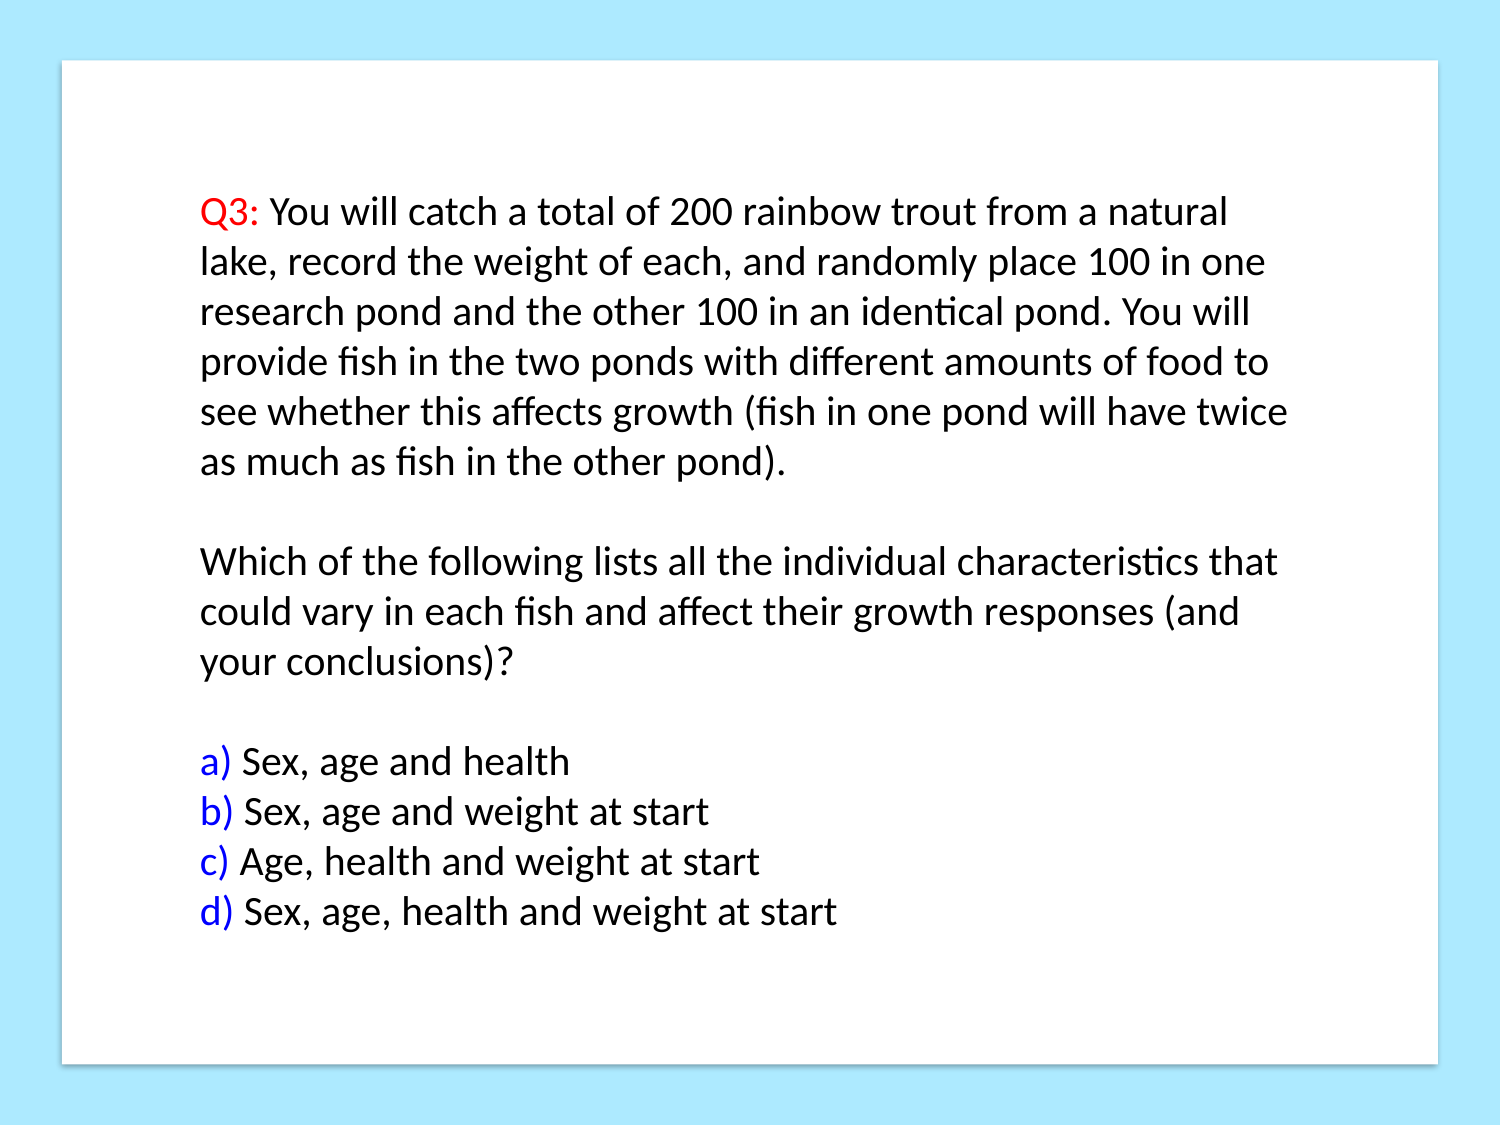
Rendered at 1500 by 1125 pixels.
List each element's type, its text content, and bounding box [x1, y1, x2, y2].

text_box Q3: You will catch a total of 200 rainbow trout from a natural lake, record the weight of each, and randomly place 100 in one research pond and the other 100 in an identical pond. You will provide fish in the two ponds with different amounts of food to see whether this affects growth (fish in one pond will have twice as much as fish in the other pond). Which of the following lists all the individual characteristics that could vary in each fish and affect their growth responses (and your conclusions)? a) Sex, age and health b) Sex, age and weight at start c) Age, health and weight at start d) Sex, age, health and weight at start [184, 176, 1315, 942]
text_box [61, 60, 1439, 1065]
